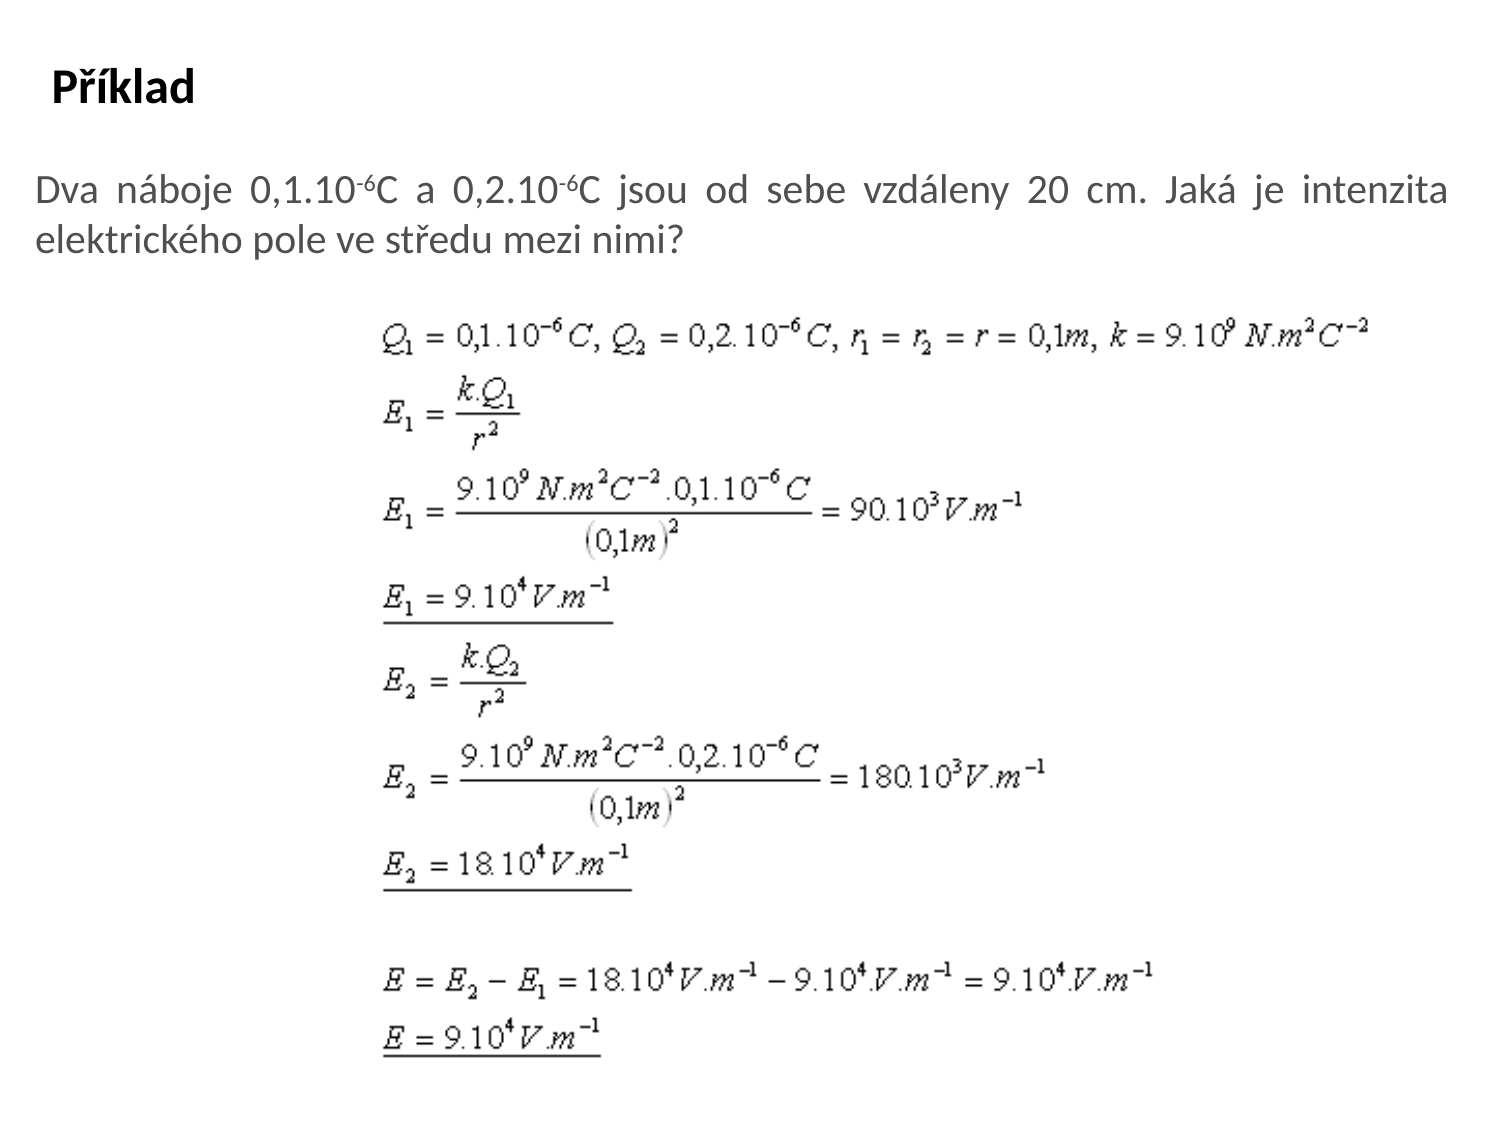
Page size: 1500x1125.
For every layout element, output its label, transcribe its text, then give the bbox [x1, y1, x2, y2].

picture [359, 291, 1399, 1099]
text_box Příklad [36, 46, 211, 122]
text_box Dva náboje 0,1.10-6C a 0,2.10-6C jsou od sebe vzdáleny 20 cm. Jaká je intenzita elektrického pole ve středu mezi nimi? [20, 154, 1464, 270]
